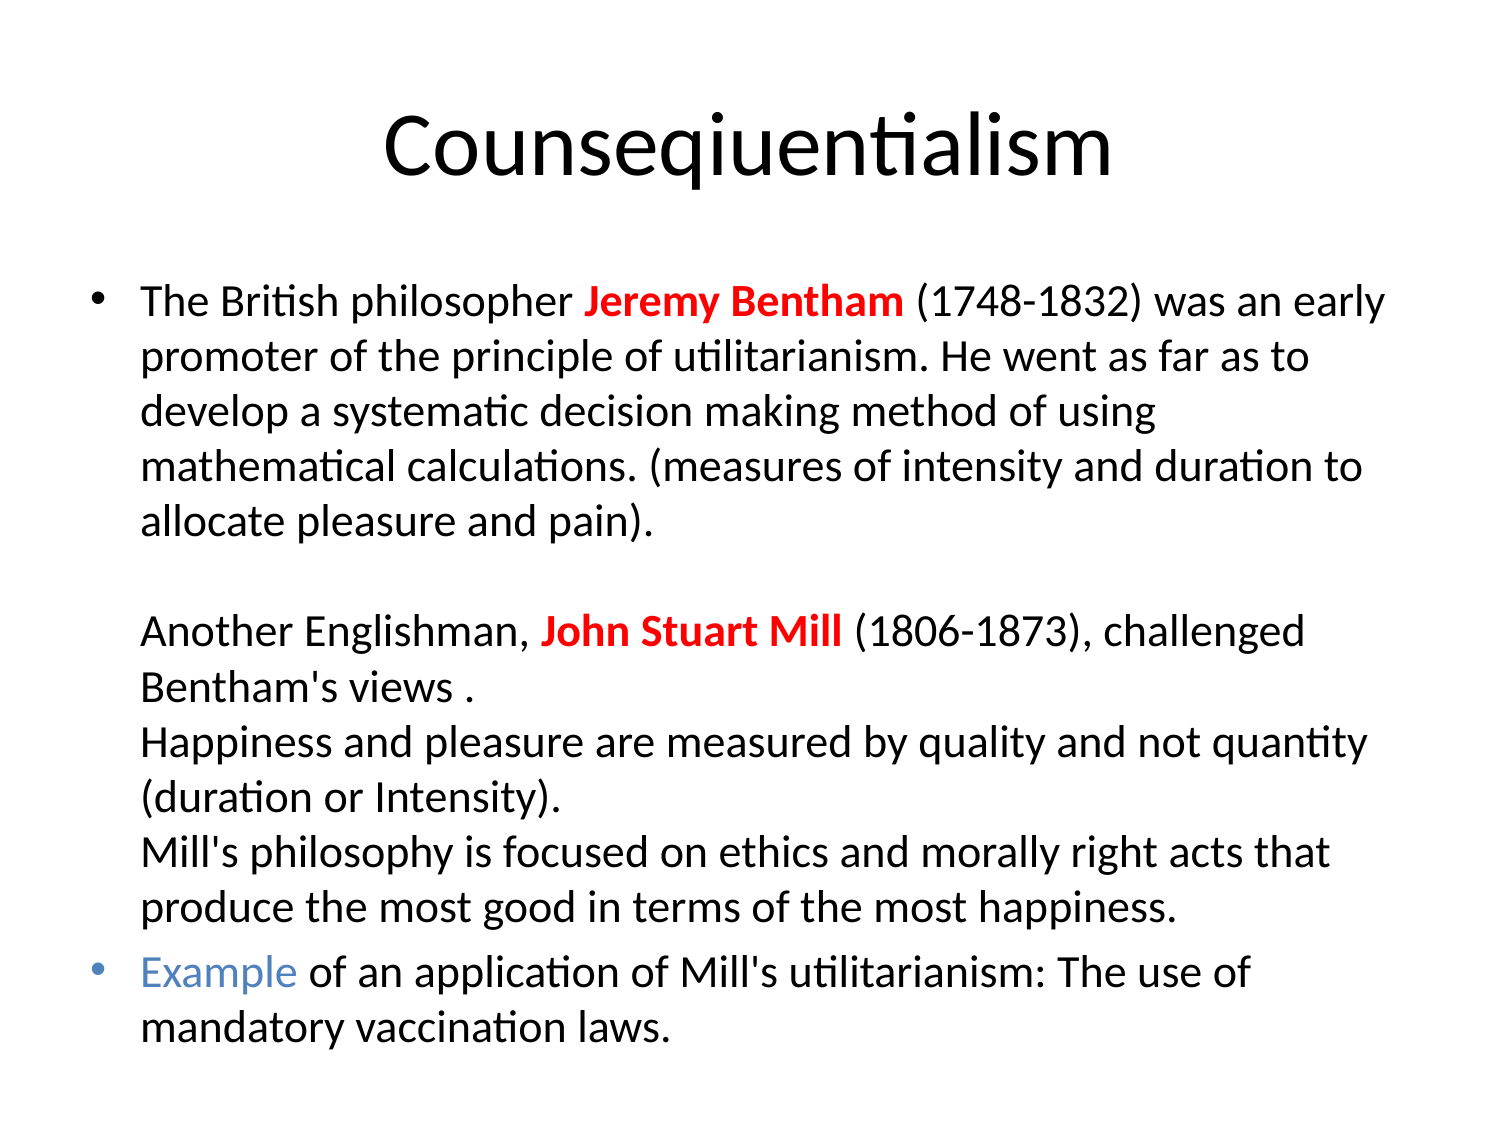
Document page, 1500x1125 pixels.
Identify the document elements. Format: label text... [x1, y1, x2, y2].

list The British philosopher Jeremy Bentham (1748-1832) was an early promoter of the principle of utilitarianism. He went as far as to develop a systematic decision making method of using mathematical calculations. (measures of intensity and duration to allocate pleasure and pain). Another Englishman, John Stuart Mill (1806-1873), challenged Bentham's views . Happiness and pleasure are measured by quality and not quantity (duration or Intensity). Mill's philosophy is focused on ethics and morally right acts that produce the most good in terms of the most happiness. Example of an application of Mill's utilitarianism: The use of mandatory vaccination laws. [75, 262, 1425, 1071]
title Counseqiuentialism [75, 45, 1425, 233]
